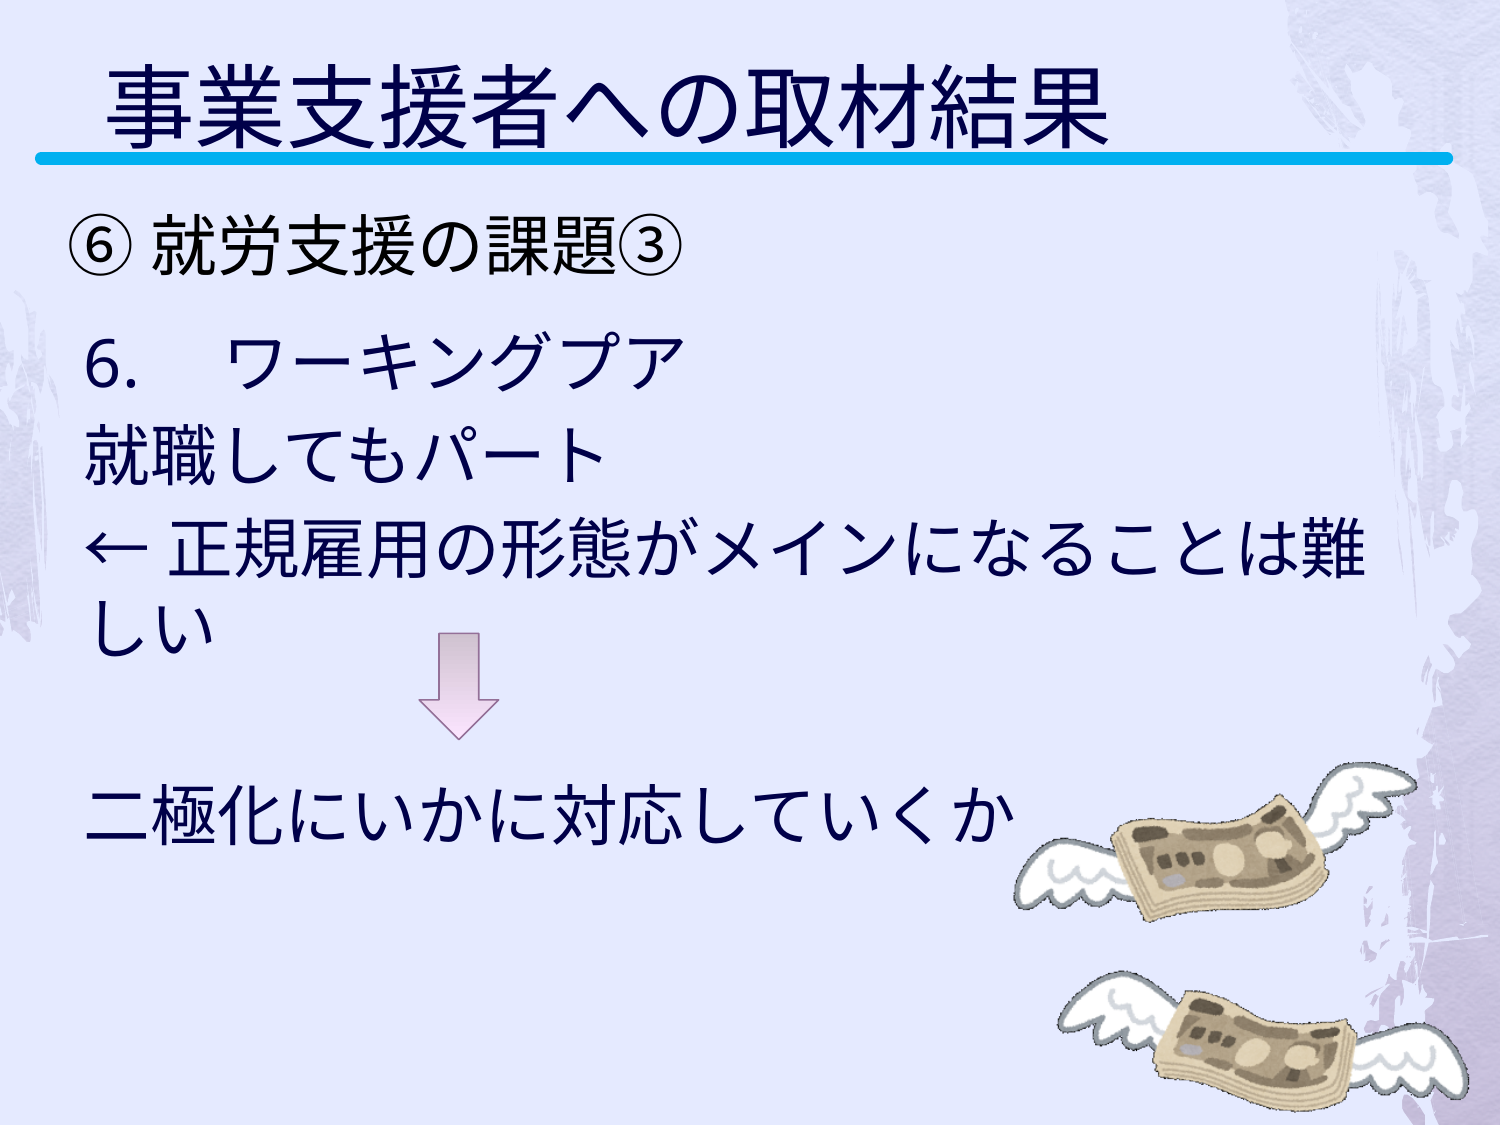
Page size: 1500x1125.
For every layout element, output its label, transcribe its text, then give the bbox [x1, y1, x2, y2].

text_box [418, 632, 500, 741]
text_box ⑥就労支援の課題③ [53, 196, 1447, 291]
list 勤続年数1年の正規雇用者で、1日8時間勤務の場合 →付与される休暇：10日間 8時間×10日間＝80時間 [88, 151, 1223, 157]
text_box 子どもの貧困の問題に対する提言 [1000, 733, 1420, 1056]
picture [1009, 740, 1475, 1125]
text_box 事業支援者への取材結果 [88, 42, 1223, 149]
list 6. ワーキングプア 就職してもパート ←正規雇用の形態がメインになることは難しい 二極化にいかに対応していくか [69, 312, 1420, 1056]
